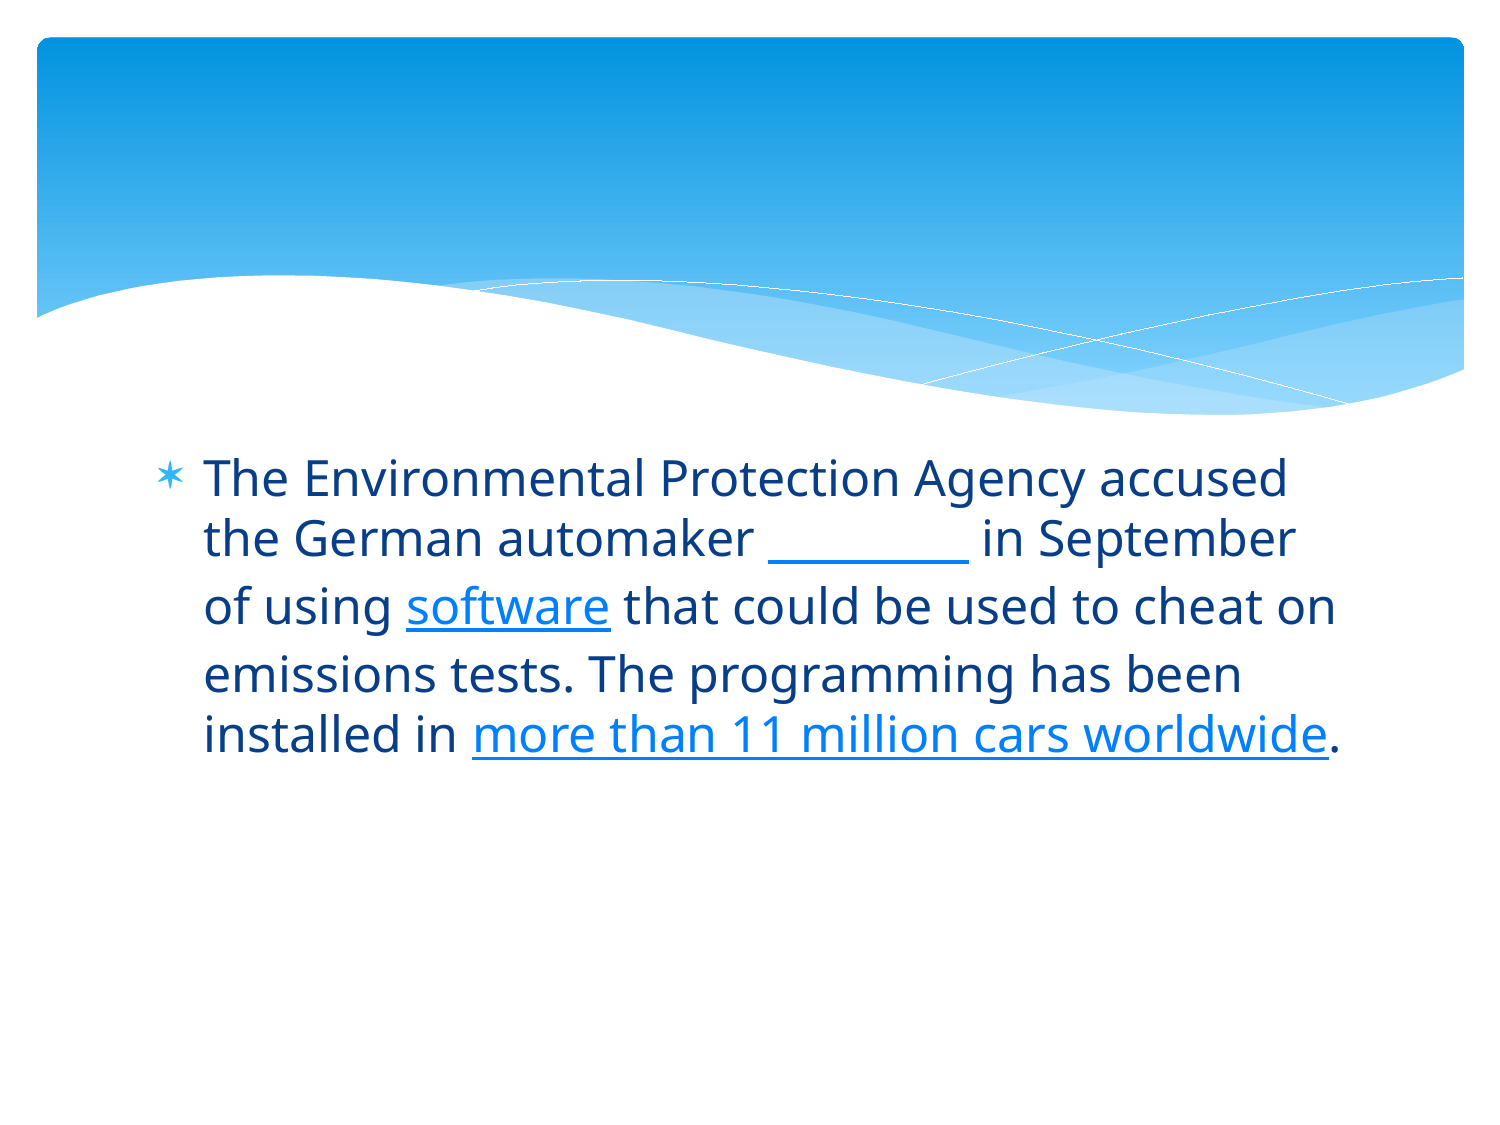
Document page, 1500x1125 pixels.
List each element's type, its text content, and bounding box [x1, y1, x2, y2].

list The Environmental Protection Agency accused the German automaker _________ in September of using software that could be used to cheat on emissions tests. The programming has been installed in more than 11 million cars worldwide. [143, 438, 1359, 1005]
